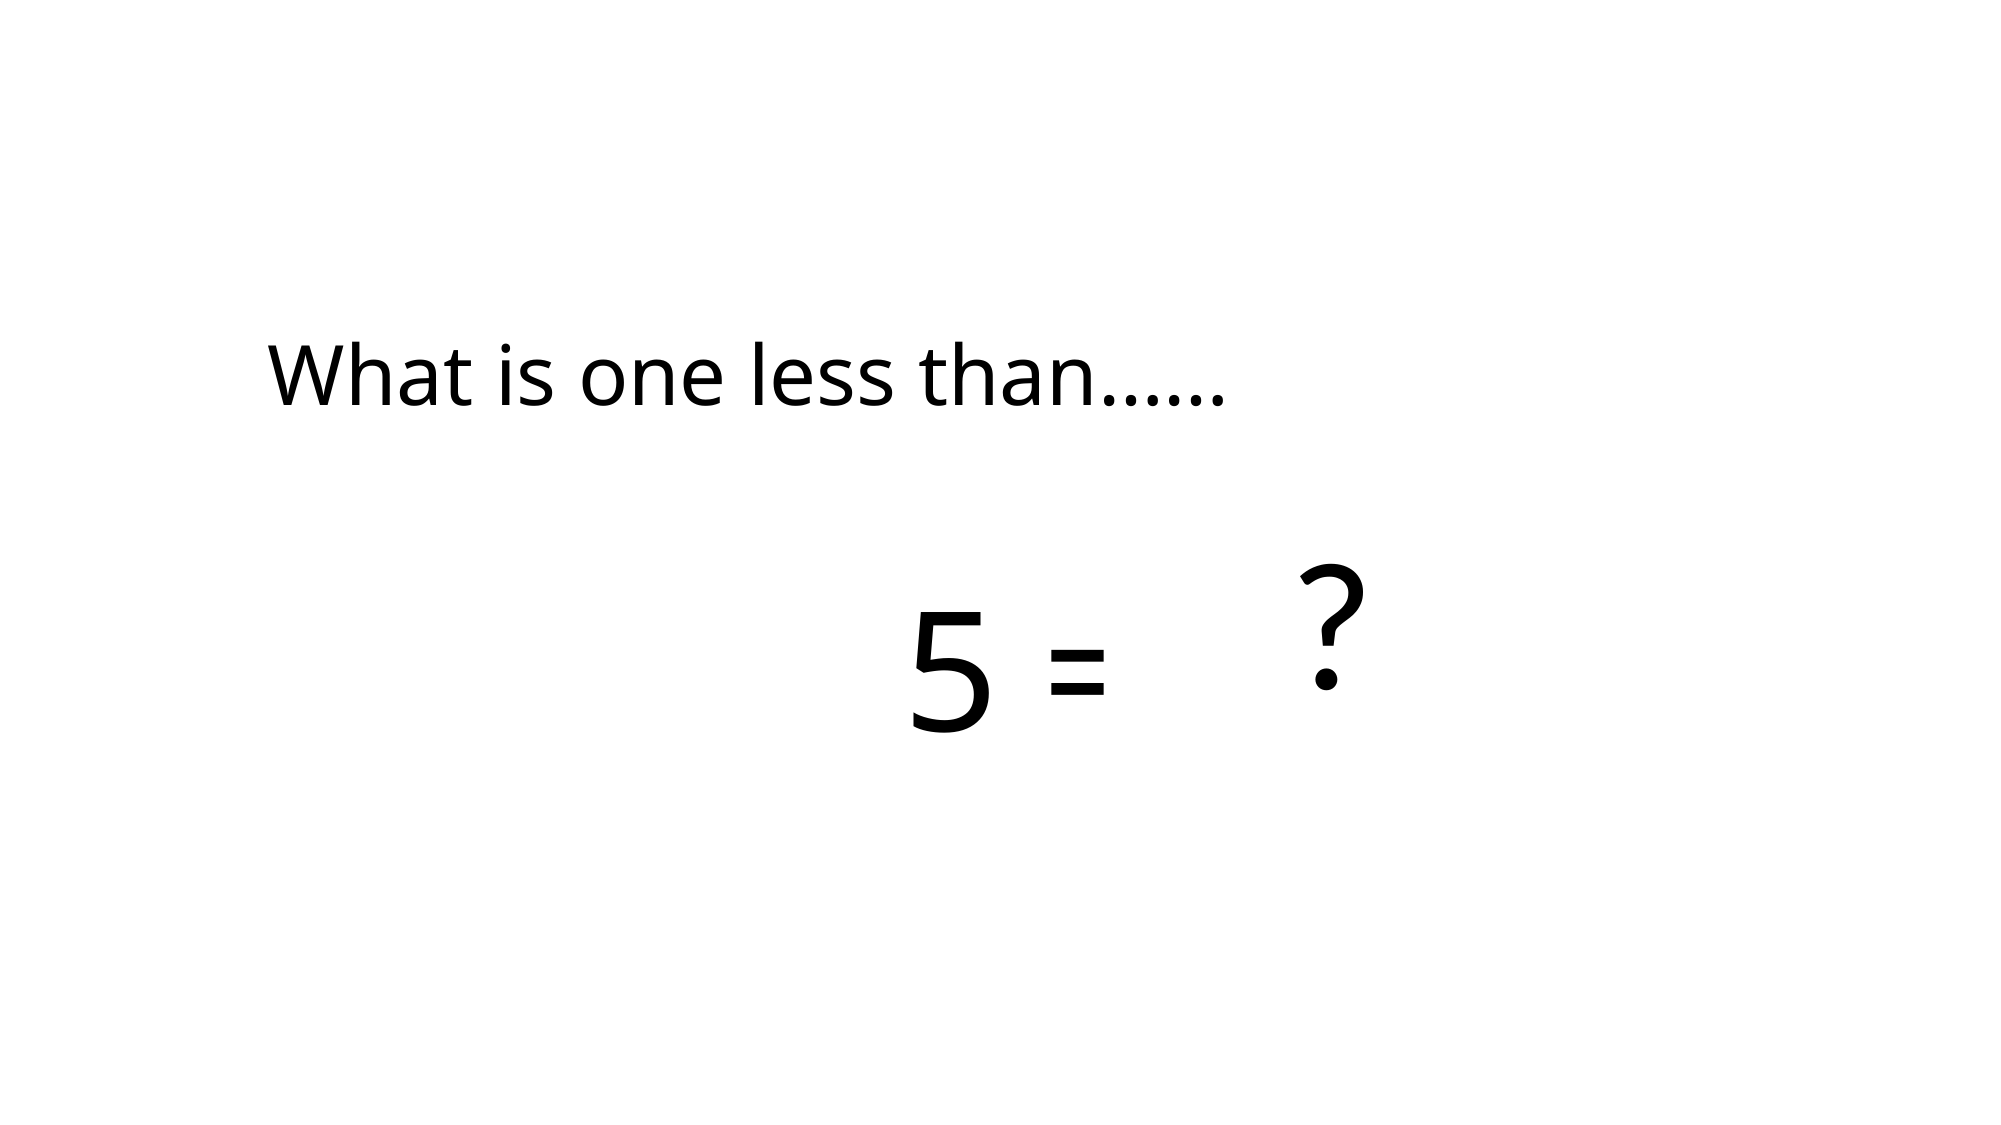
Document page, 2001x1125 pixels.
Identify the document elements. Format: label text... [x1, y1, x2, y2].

text_box What is one less than…… [252, 314, 1792, 430]
text_box 5 = 6 [889, 557, 1580, 772]
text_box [1103, 498, 1554, 748]
